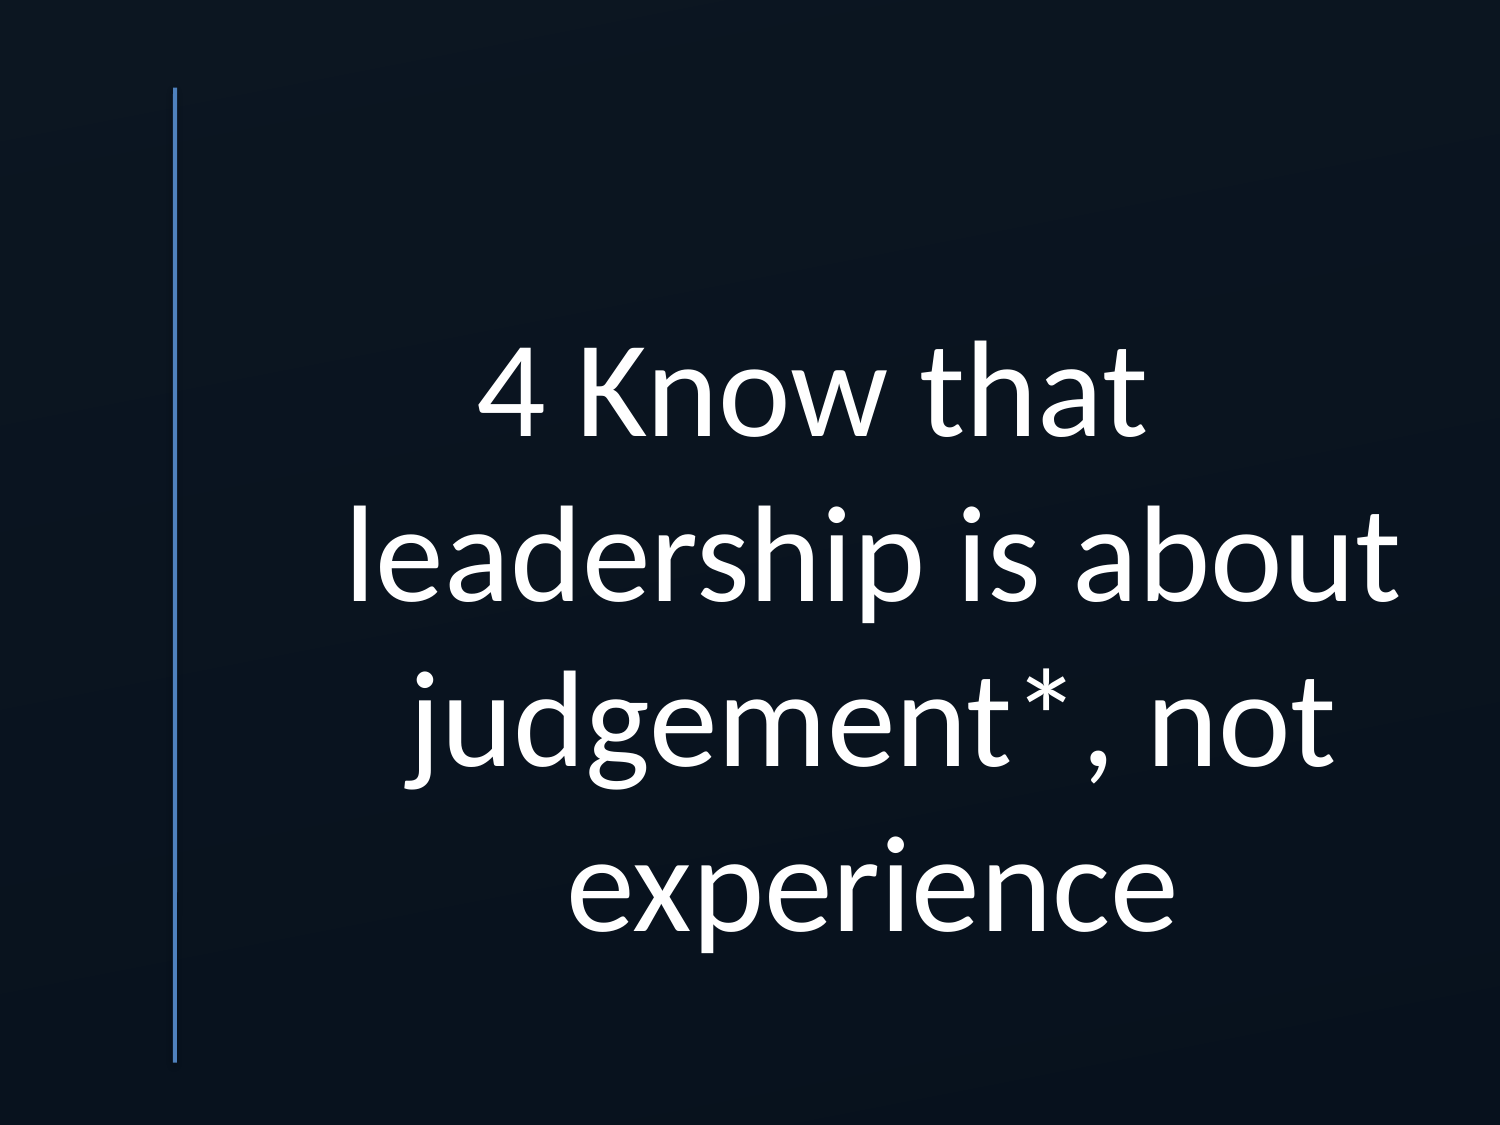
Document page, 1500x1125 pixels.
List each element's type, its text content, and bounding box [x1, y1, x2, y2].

title 4 Know that leadership is about judgement*, not experience [181, 590, 1450, 832]
